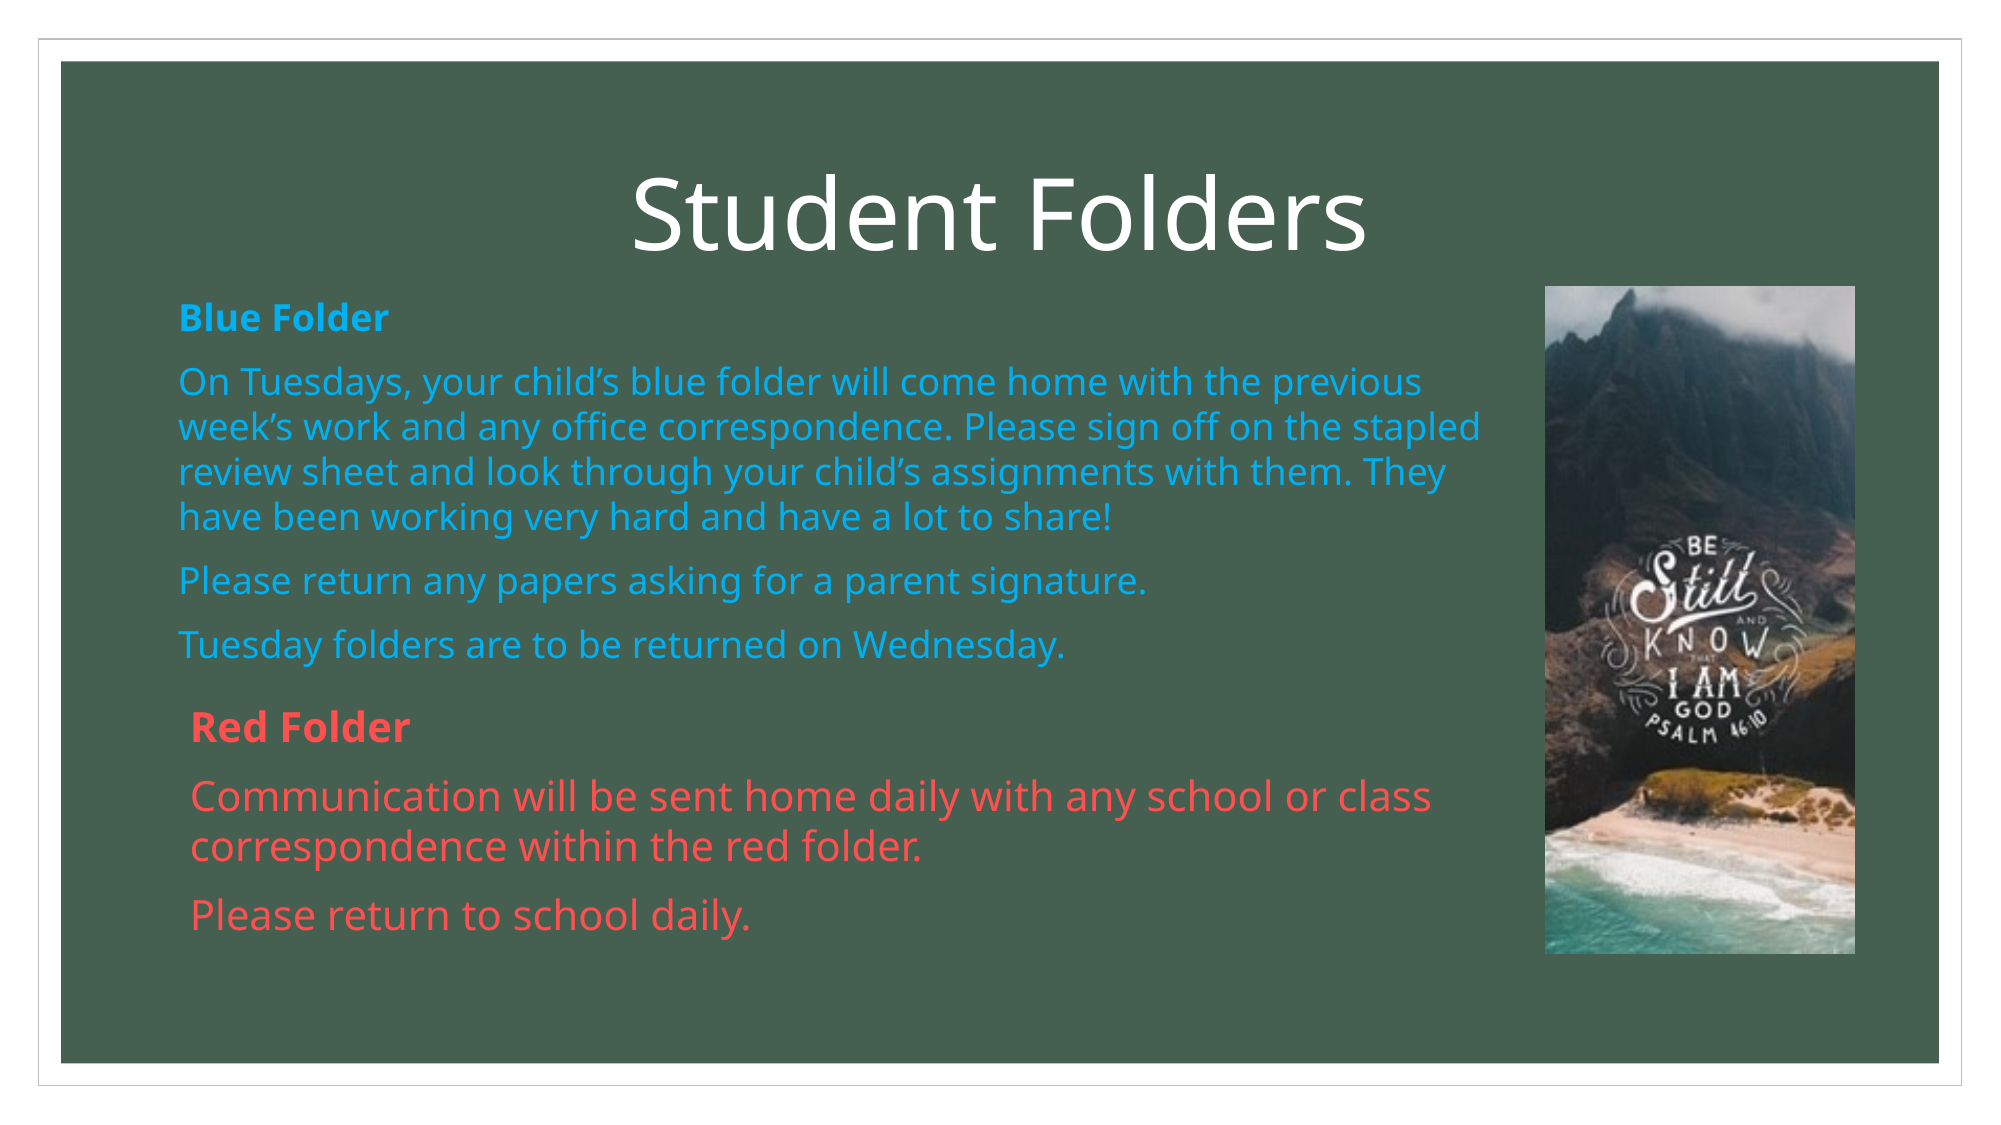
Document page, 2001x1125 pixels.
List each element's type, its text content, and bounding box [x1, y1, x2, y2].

picture [1545, 286, 1855, 954]
title Student Folders [174, 105, 1825, 331]
list Red Folder Communication will be sent home daily with any school or class correspondence within the red folder. Please return to school daily. [174, 693, 1543, 960]
list Blue Folder On Tuesdays, your child’s blue folder will come home with the previous week’s work and any office correspondence. Please sign off on the stapled review sheet and look through your child’s assignments with them. They have been working very hard and have a lot to share! Please return any papers asking for a parent signature. Tuesday folders are to be returned on Wednesday. [163, 286, 1517, 590]
